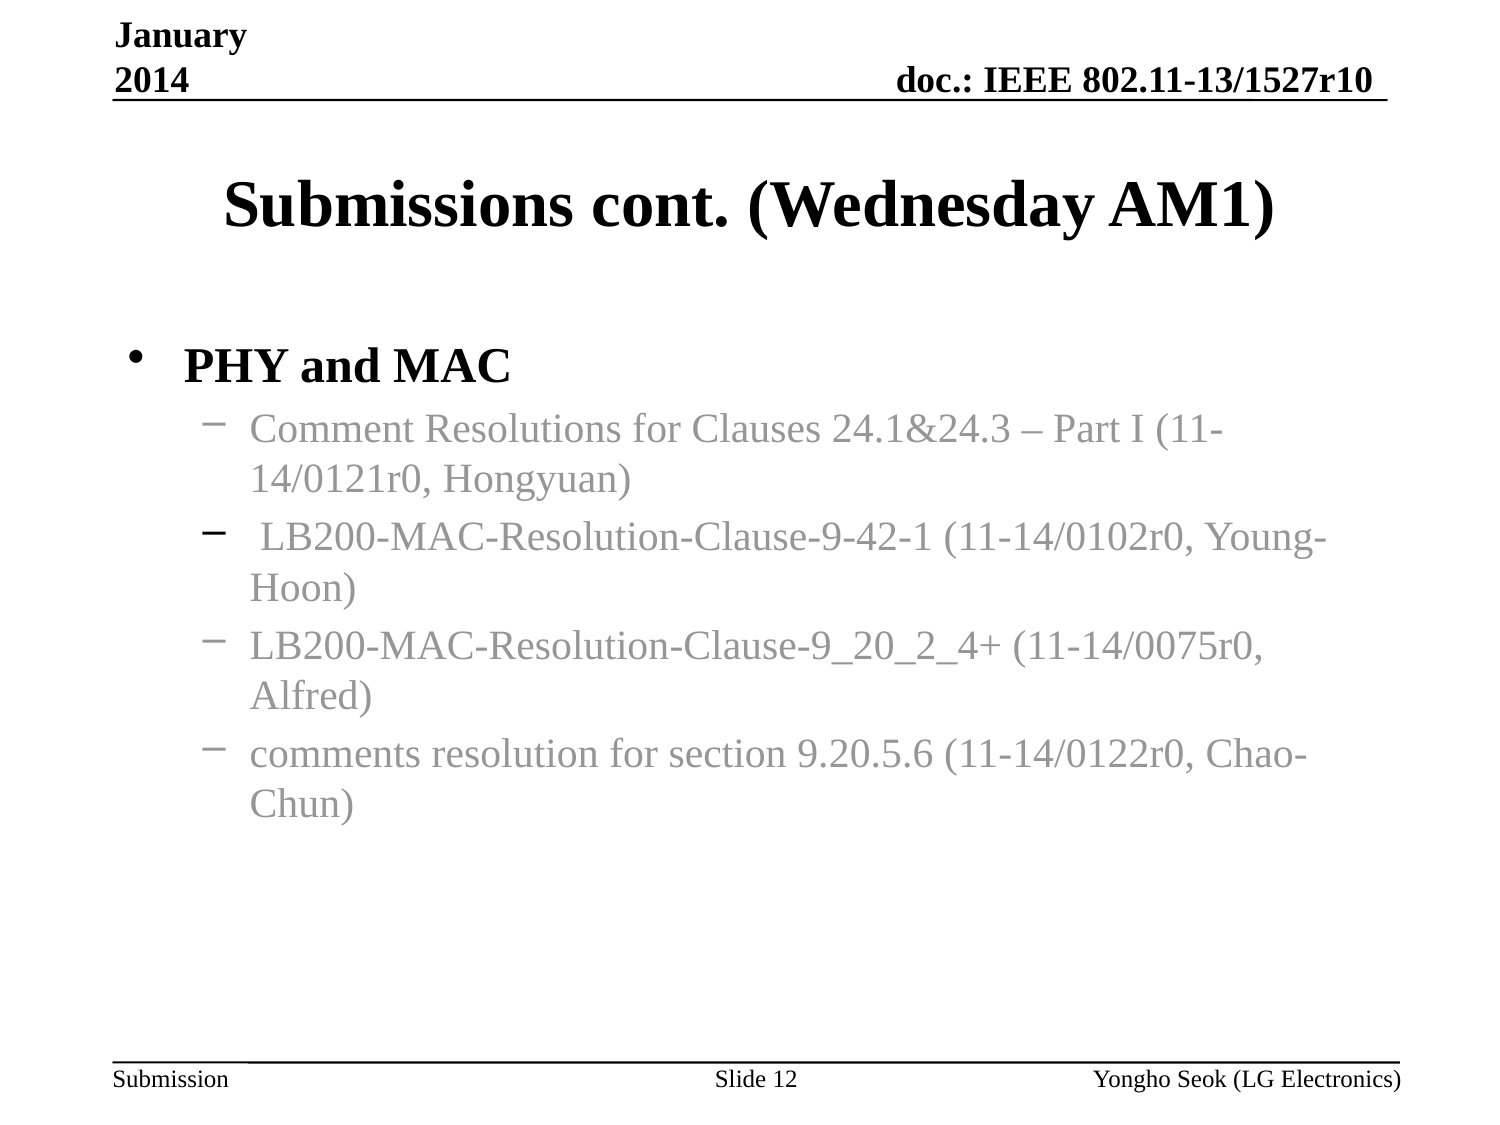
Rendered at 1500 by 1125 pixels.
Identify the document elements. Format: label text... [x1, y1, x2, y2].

footer Yongho Seok (LG Electronics) [1088, 1061, 1402, 1093]
list PHY and MAC Comment Resolutions for Clauses 24.1&24.3 – Part I (11-14/0121r0, Hongyuan) LB200-MAC-Resolution-Clause-9-42-1 (11-14/0102r0, Young-Hoon) LB200-MAC-Resolution-Clause-9_20_2_4+ (11-14/0075r0, Alfred) comments resolution for section 9.20.5.6 (11-14/0122r0, Chao-Chun) [112, 324, 1388, 1001]
title Submissions cont. (Wednesday AM1) [112, 112, 1388, 288]
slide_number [114, 54, 333, 101]
slide_number Slide 12 [712, 1061, 800, 1093]
